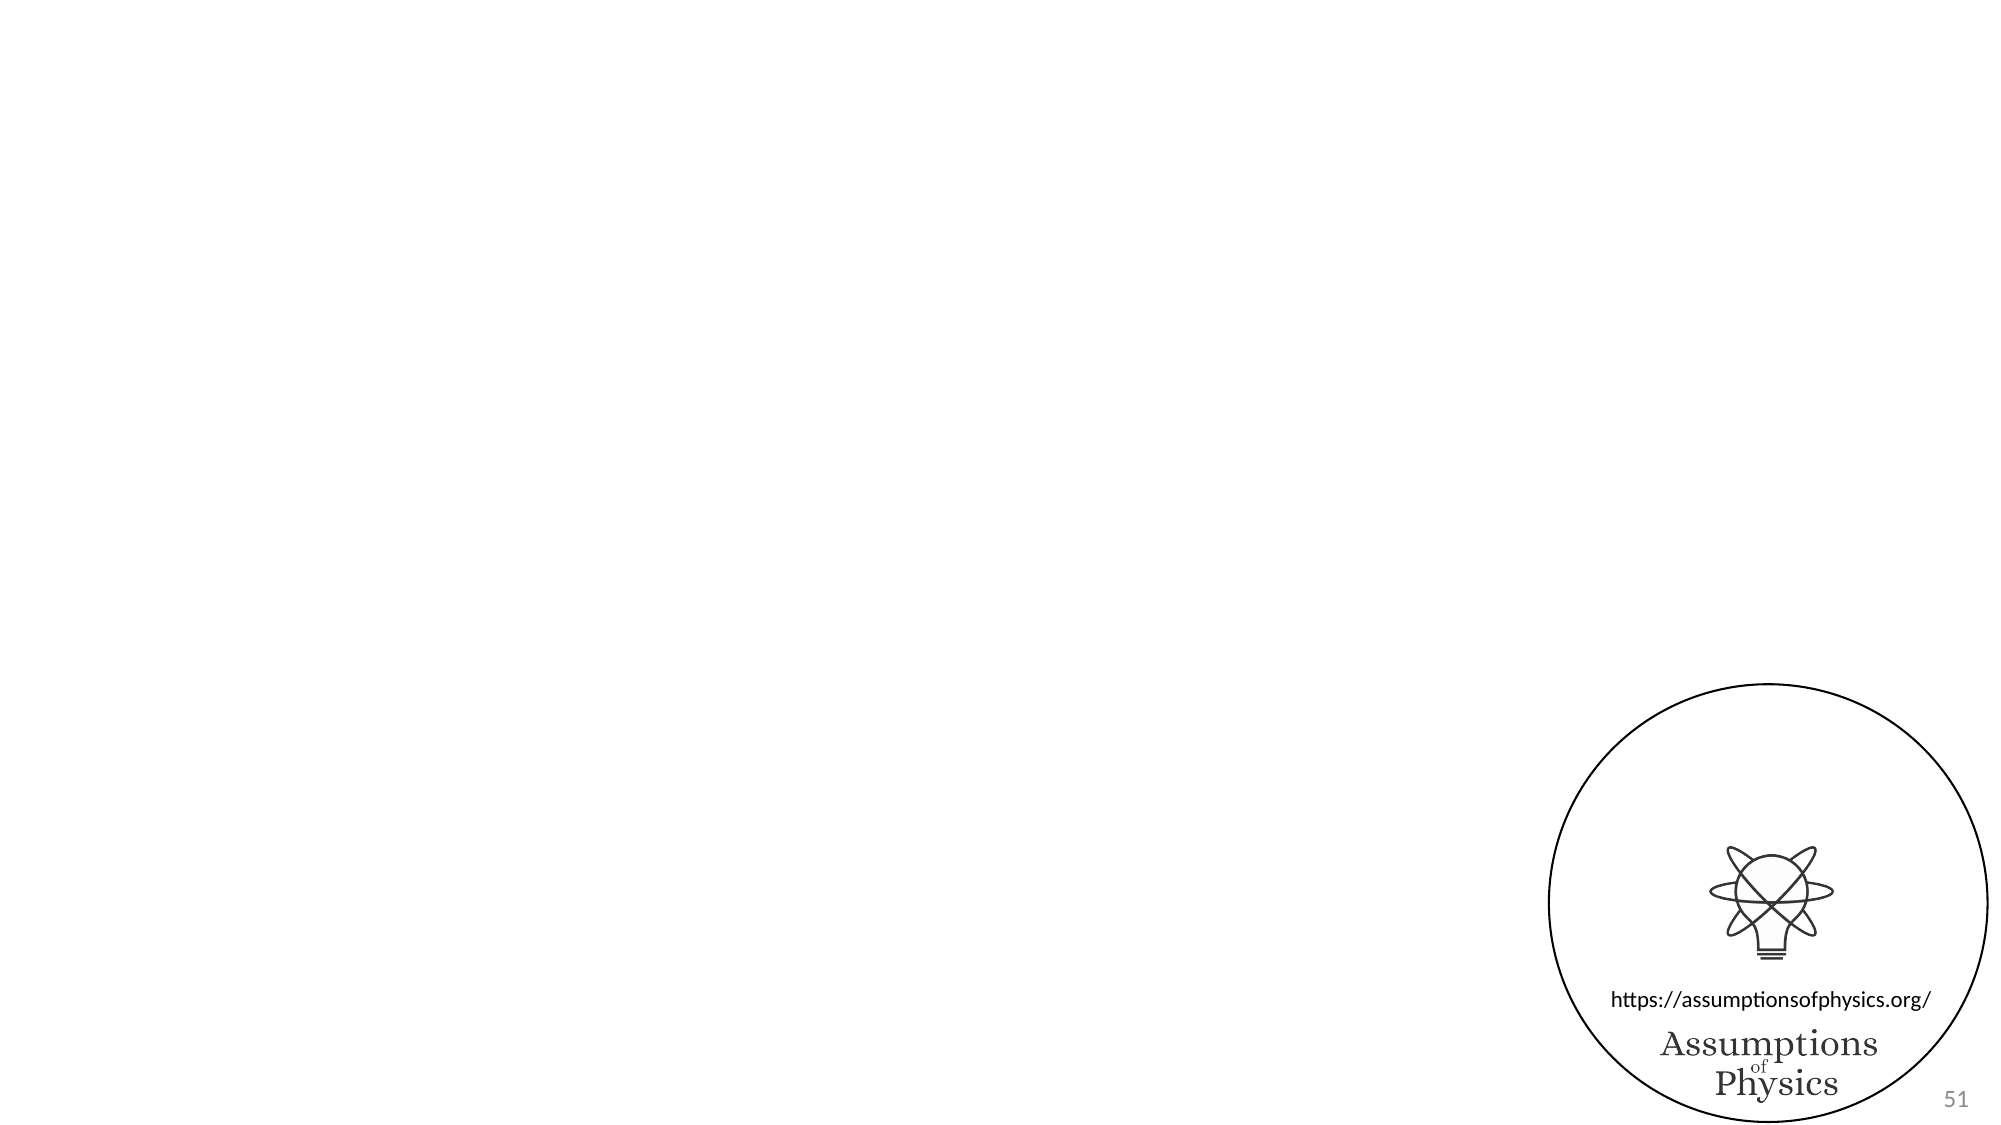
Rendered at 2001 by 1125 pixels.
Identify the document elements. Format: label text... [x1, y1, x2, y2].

picture [1660, 1029, 1877, 1103]
slide_number 51 [1893, 1078, 1985, 1116]
picture [1709, 846, 1834, 960]
